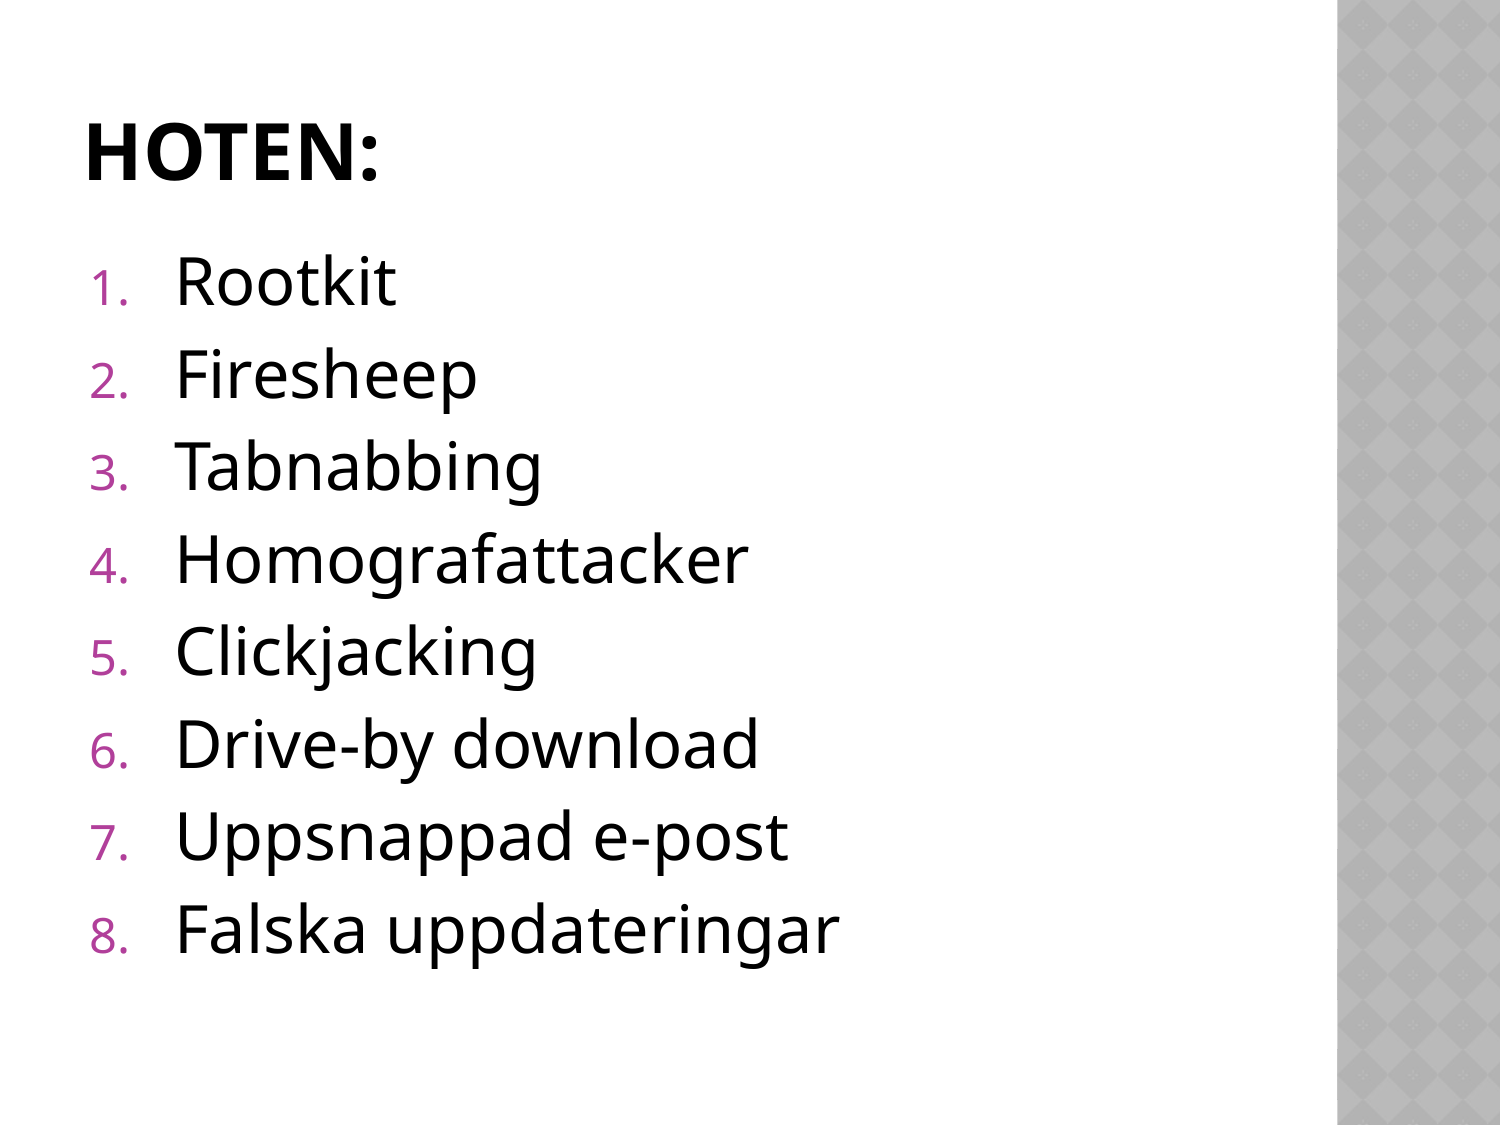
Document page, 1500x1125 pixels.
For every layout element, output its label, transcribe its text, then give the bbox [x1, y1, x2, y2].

list Rootkit Firesheep Tabnabbing Homografattacker Clickjacking Drive-by download Uppsnappad e-post Falska uppdateringar [75, 231, 1263, 1059]
title Hoten: [75, 52, 1263, 197]
